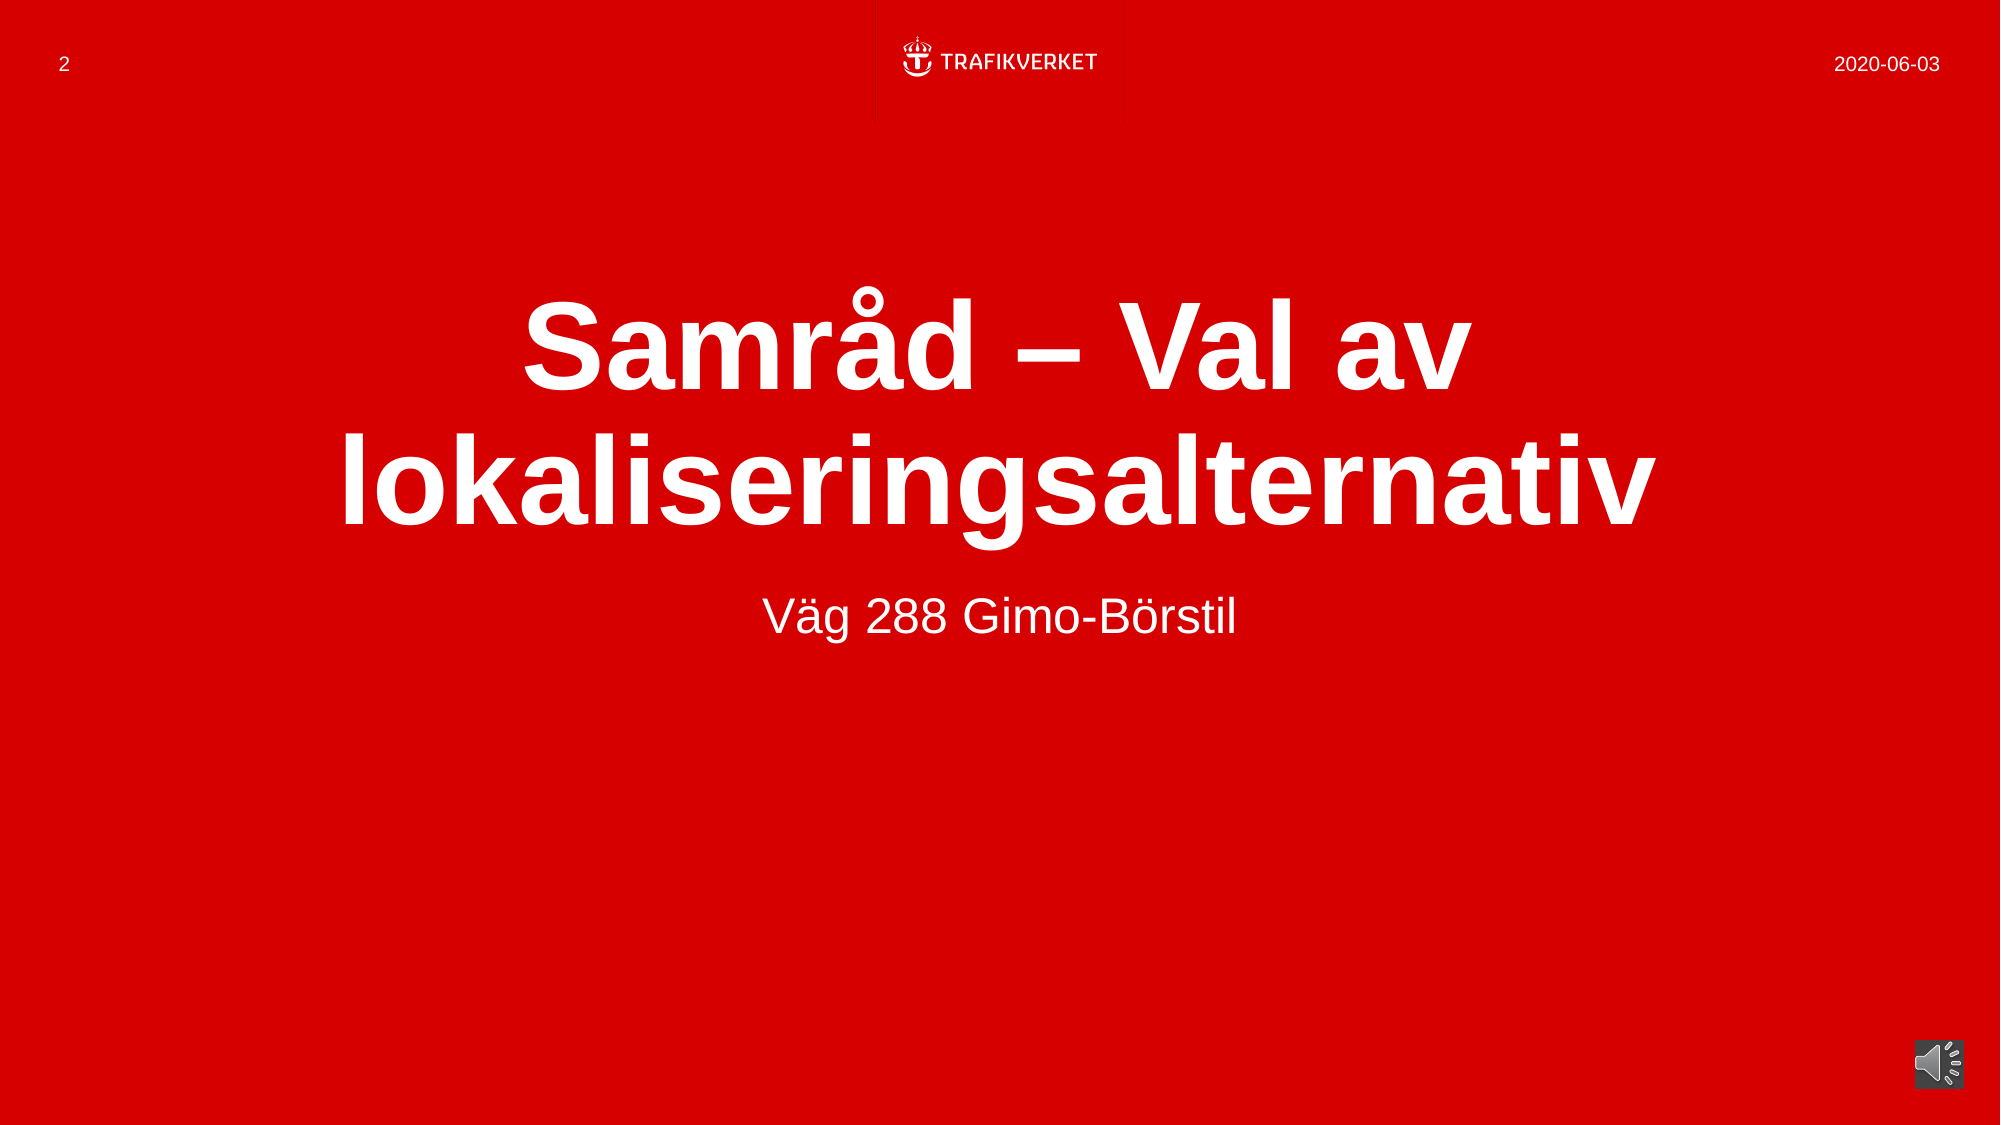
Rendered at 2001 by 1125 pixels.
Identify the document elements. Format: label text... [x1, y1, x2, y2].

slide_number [1665, 33, 1956, 93]
picture [1914, 1039, 1965, 1090]
list Väg 288 Gimo-Börstil [114, 576, 1886, 917]
picture [875, 0, 1125, 124]
title Samråd – Val av lokaliseringsalternativ [112, 327, 1884, 505]
slide_number 2 [0, 33, 129, 93]
